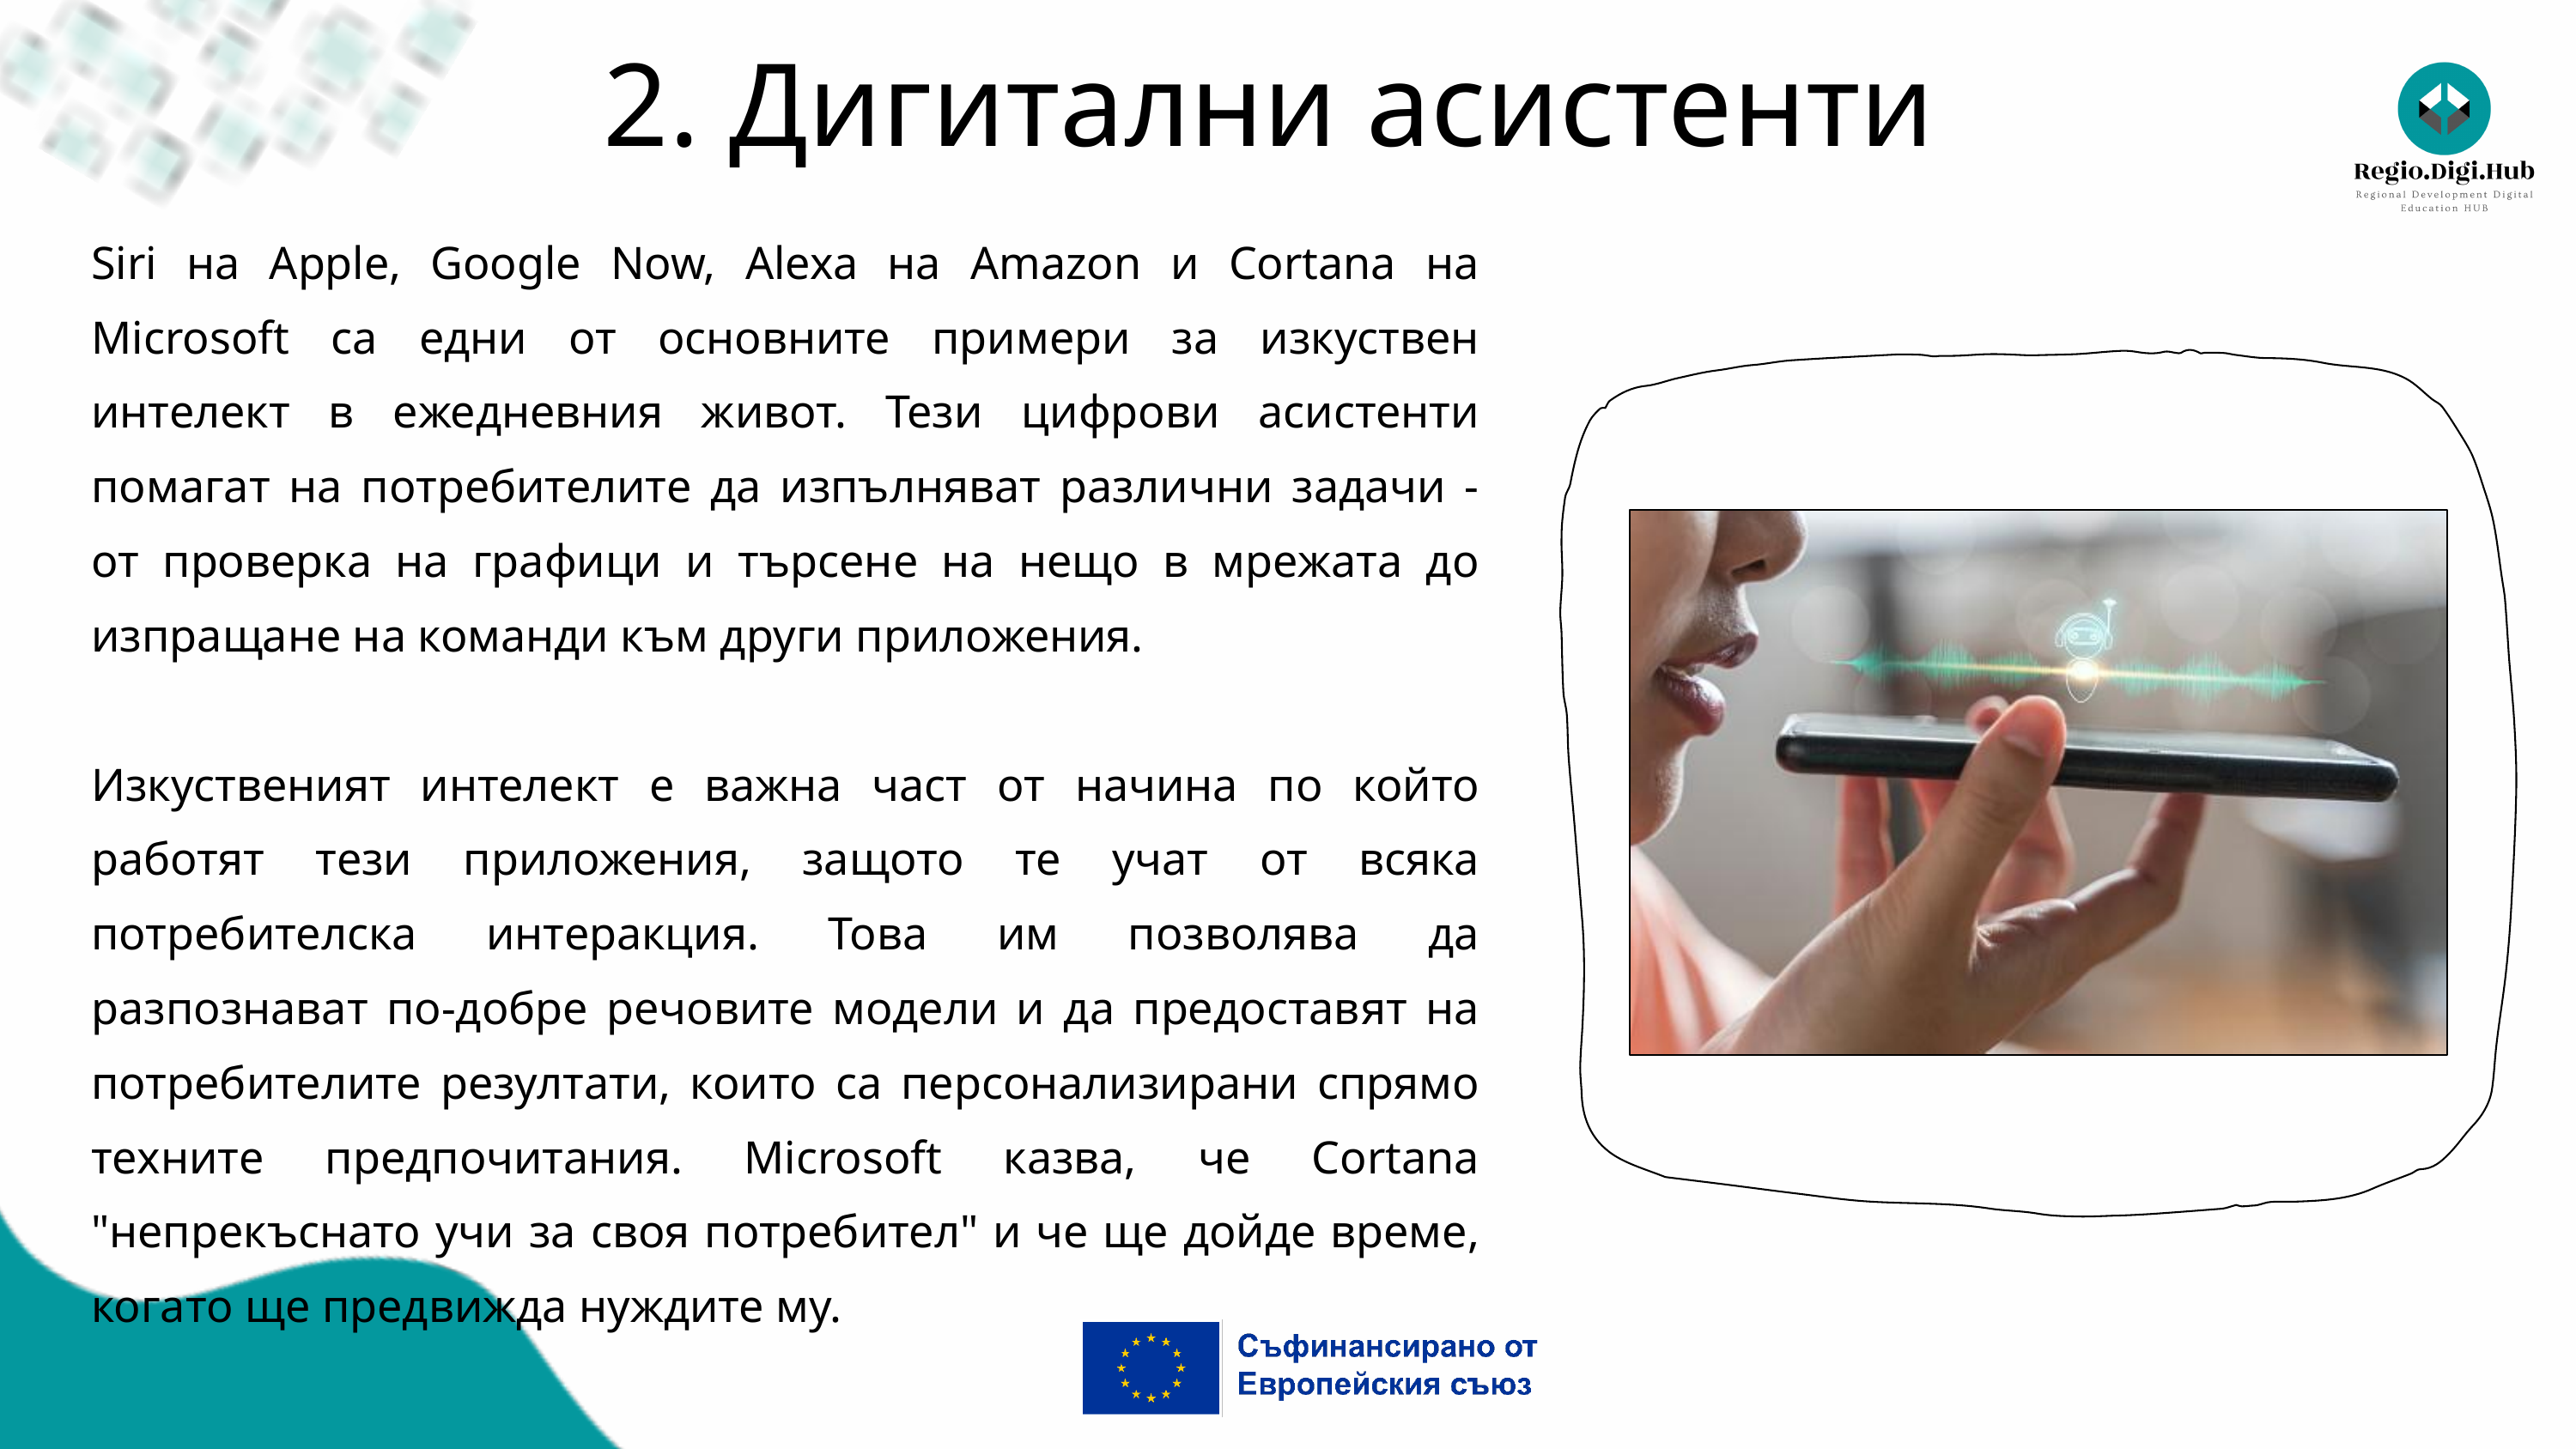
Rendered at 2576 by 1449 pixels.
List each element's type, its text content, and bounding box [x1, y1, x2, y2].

picture [0, 0, 481, 223]
picture [0, 1069, 1030, 1449]
text_box [1560, 349, 2517, 1217]
text_box Siri на Apple, Google Now, Alexa на Amazon и Cortana на Microsoft са едни от основните примери за изкуствен интелект в ежедневния живот. Тези цифрови асистенти помагат на потребителите да изпълняват различни задачи - от проверка на графици и търсене на нещо в мрежата до изпращане на команди към други приложения. Изкуственият интелект е важна част от начина по който работят тези приложения, защото те учат от всяка потребителска интеракция. Това им позволява да разпознават по-добре речовите модели и да предоставят на потребителите резултати, които са персонализирани спрямо техните предпочитания. Microsoft казва, че Cortana "непрекъснато учи за своя потребител" и че ще дойде време, когато ще предвижда нуждите му. [91, 213, 1480, 1332]
picture [2312, 0, 2576, 264]
picture [1074, 1314, 1558, 1422]
text_box 2. Дигитални асистенти [603, 52, 2308, 170]
picture [1630, 511, 2446, 1055]
